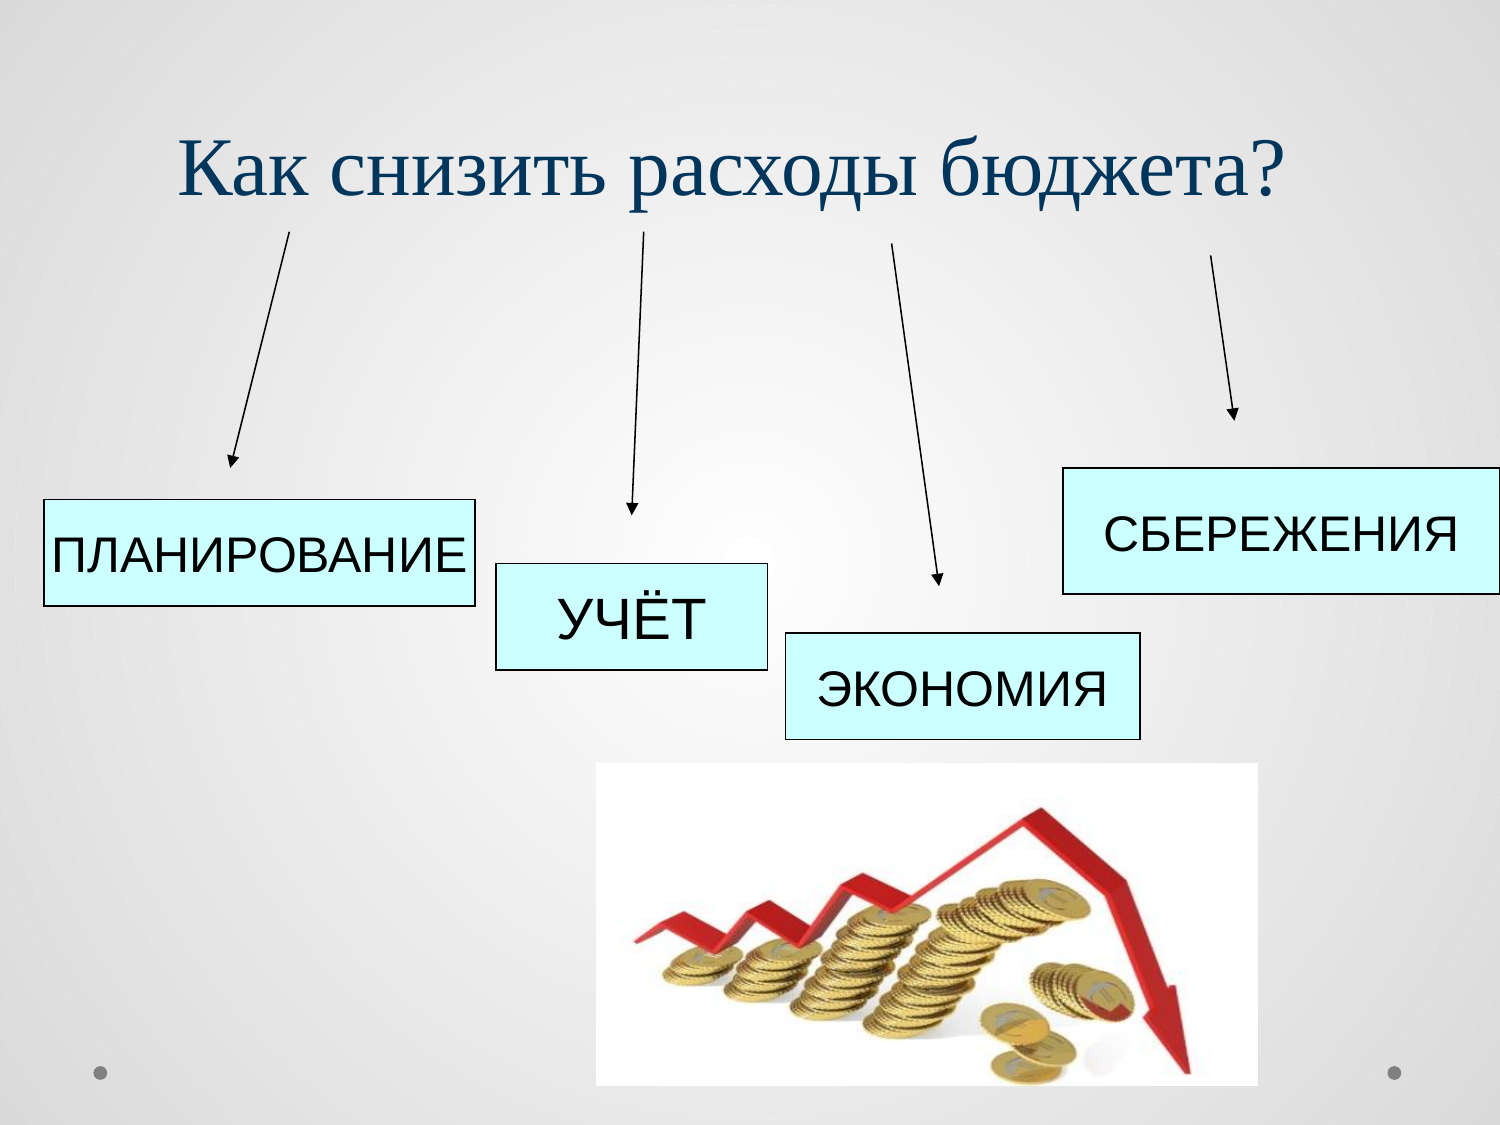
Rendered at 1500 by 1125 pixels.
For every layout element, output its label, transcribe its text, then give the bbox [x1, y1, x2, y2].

text_box Как снизить расходы бюджета? [76, 67, 1388, 257]
text_box СБЕРЕЖЕНИЯ [1062, 467, 1500, 595]
text_box ЭКОНОМИЯ [785, 633, 1140, 740]
text_box [893, 257, 944, 587]
text_box УЧЁТ [495, 563, 768, 670]
text_box [626, 257, 643, 516]
text_box ПЛАНИРОВАНИЕ [44, 499, 476, 606]
text_box [1210, 257, 1239, 421]
text_box [227, 257, 284, 468]
picture [596, 763, 1259, 1086]
